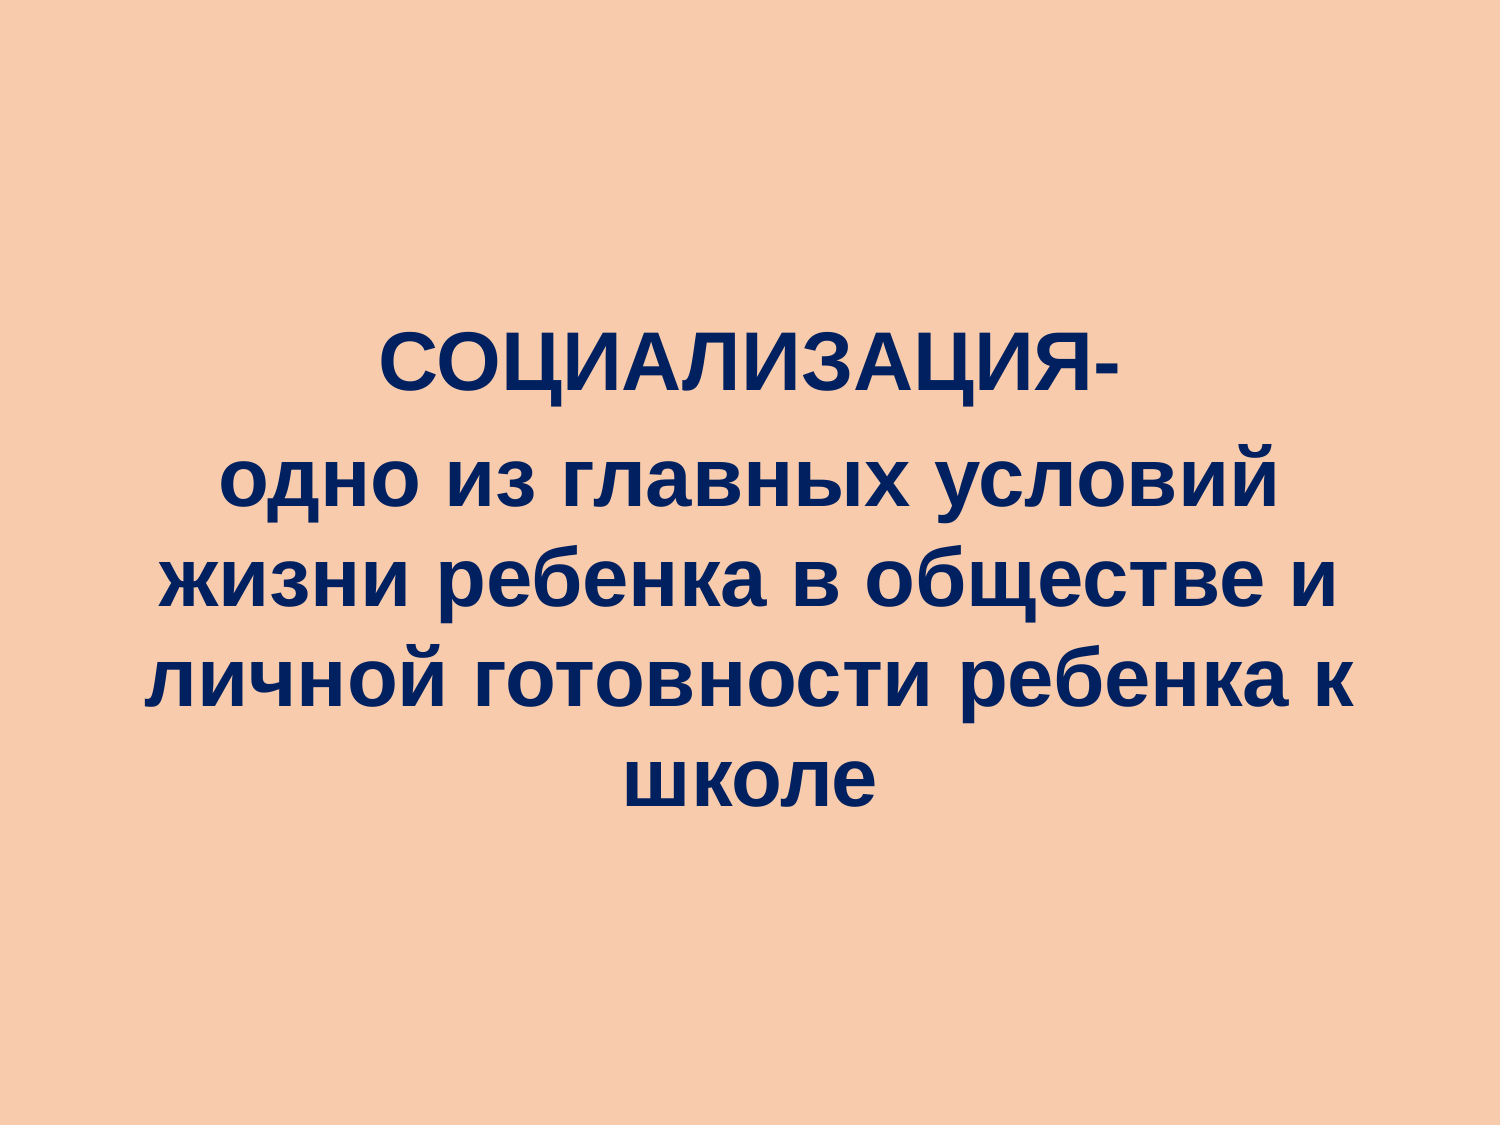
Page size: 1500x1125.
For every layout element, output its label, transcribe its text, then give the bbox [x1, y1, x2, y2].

list СОЦИАЛИЗАЦИЯ- одно из главных условий жизни ребенка в обществе и личной готовности ребенка к школе [103, 299, 1397, 1014]
